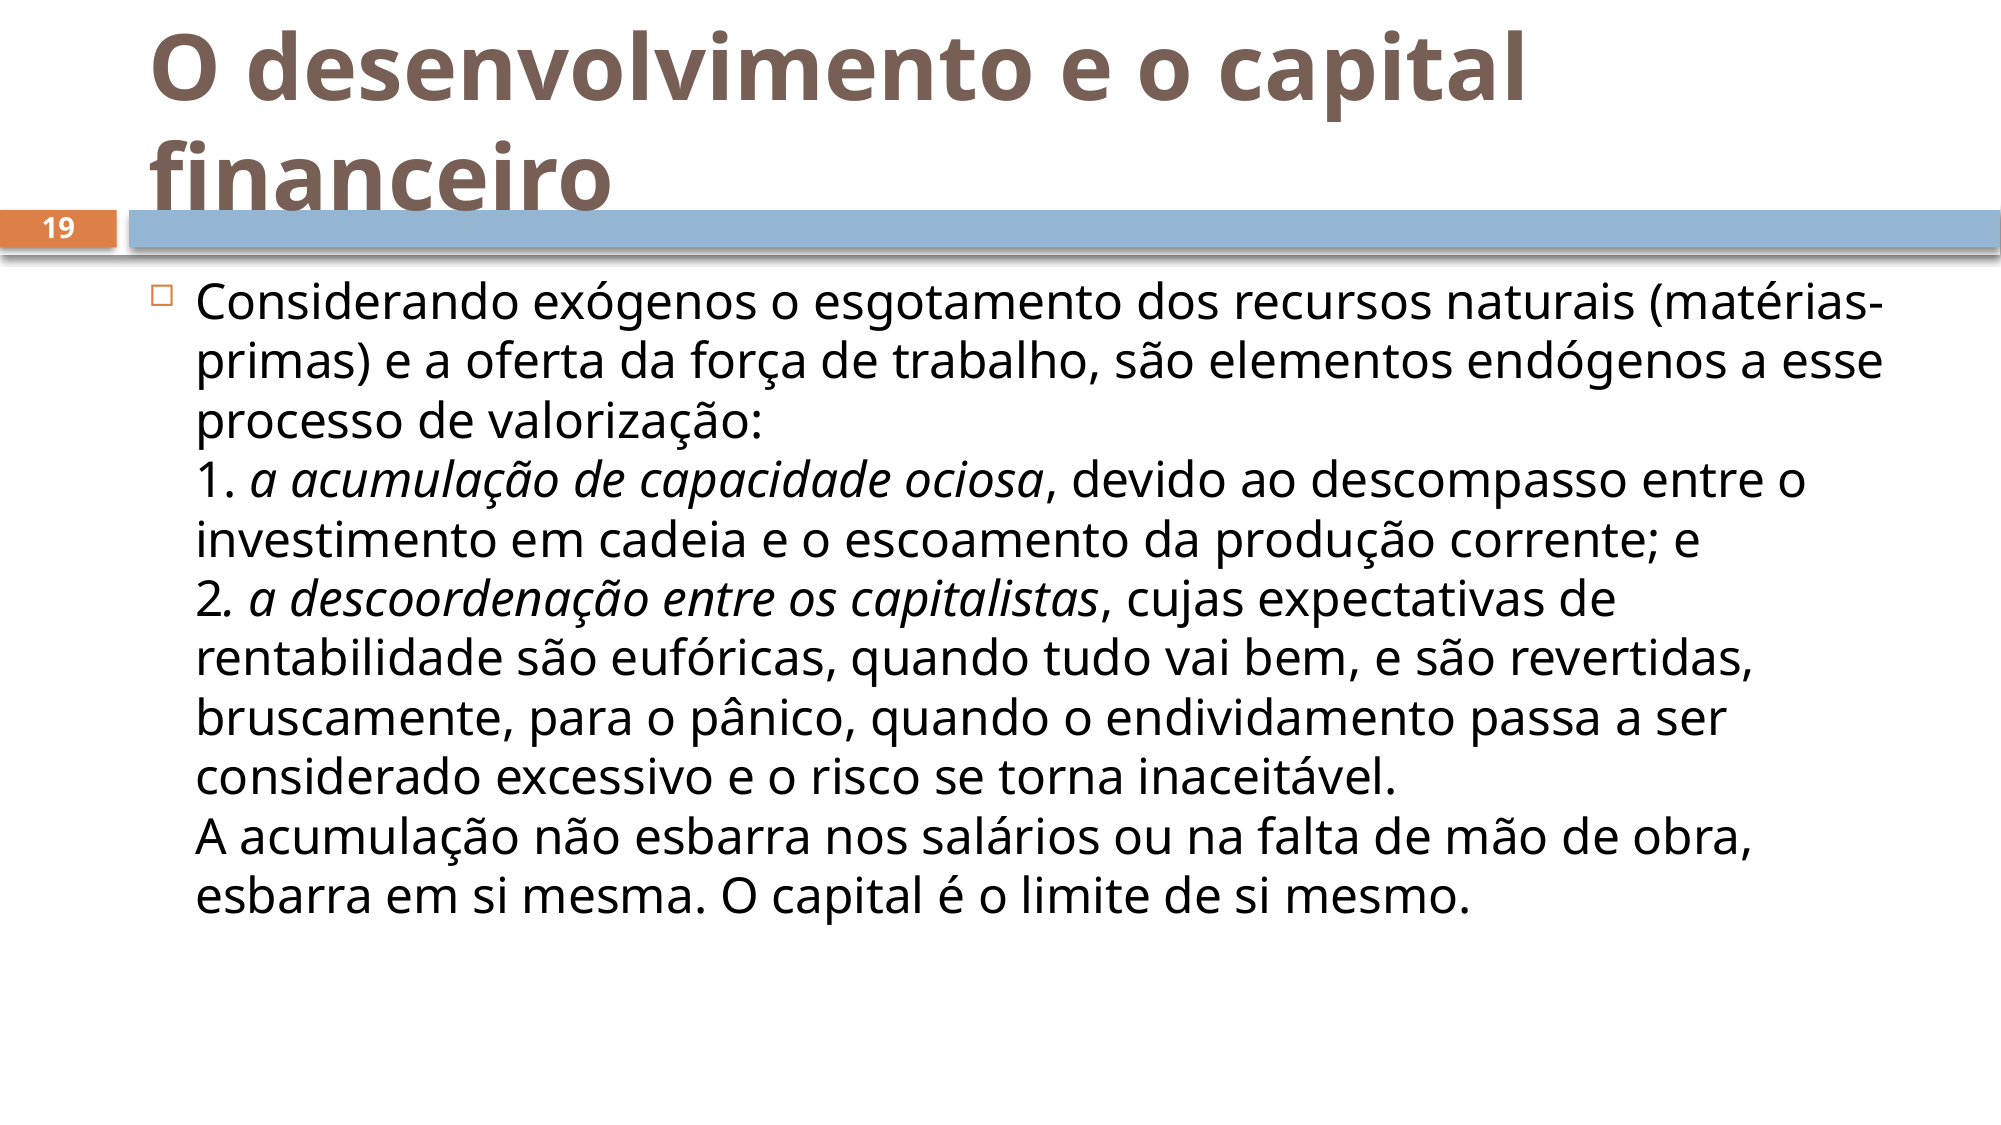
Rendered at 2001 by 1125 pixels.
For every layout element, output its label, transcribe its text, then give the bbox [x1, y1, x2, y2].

title O desenvolvimento e o capital financeiro [133, 37, 1918, 200]
list Considerando exógenos o esgotamento dos recursos naturais (matérias-primas) e a oferta da força de trabalho, são elementos endógenos a esse processo de valorização: 1. a acumulação de capacidade ociosa, devido ao descompasso entre o investimento em cadeia e o escoamento da produção corrente; e 2. a descoordenação entre os capitalistas, cujas expectativas de rentabilidade são eufóricas, quando tudo vai bem, e são revertidas, bruscamente, para o pânico, quando o endividamento passa a ser considerado excessivo e o risco se torna inaceitável. A acumulação não esbarra nos salários ou na falta de mão de obra, esbarra em si mesma. O capital é o limite de si mesmo. [133, 262, 1918, 1000]
slide_number 19 [0, 208, 117, 249]
